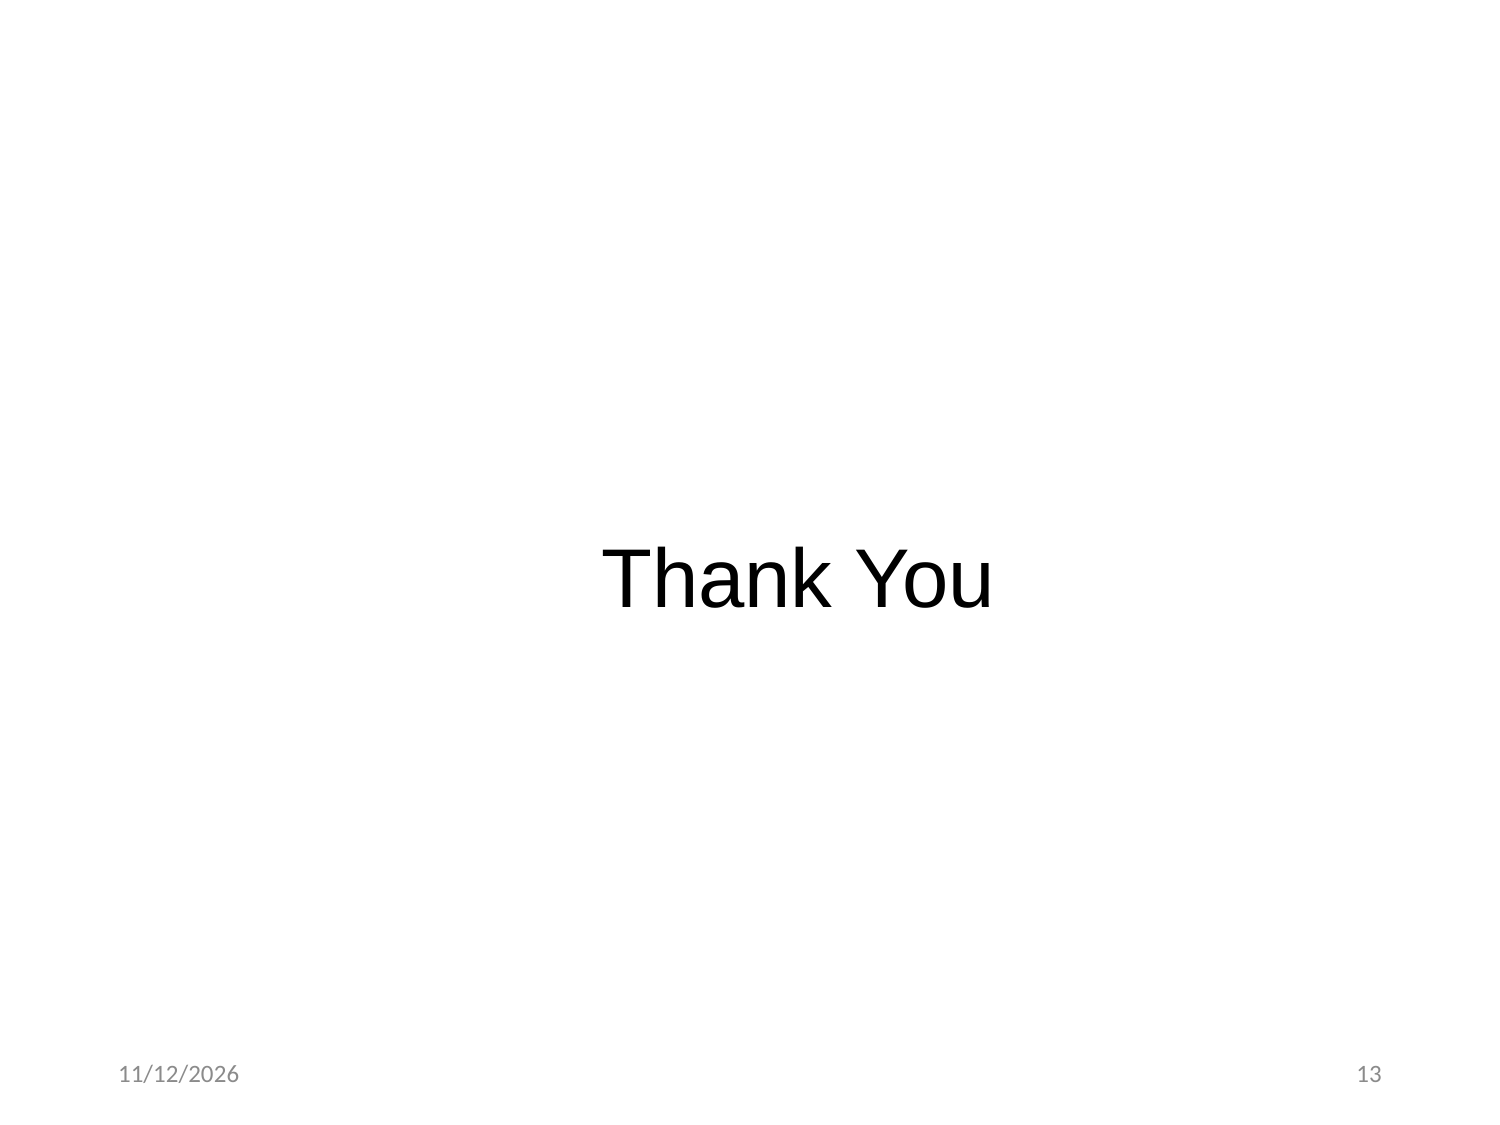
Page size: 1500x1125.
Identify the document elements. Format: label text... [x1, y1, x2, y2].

slide_number 13 [1059, 1042, 1397, 1103]
list Thank You [191, 185, 1231, 900]
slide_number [103, 1042, 441, 1103]
